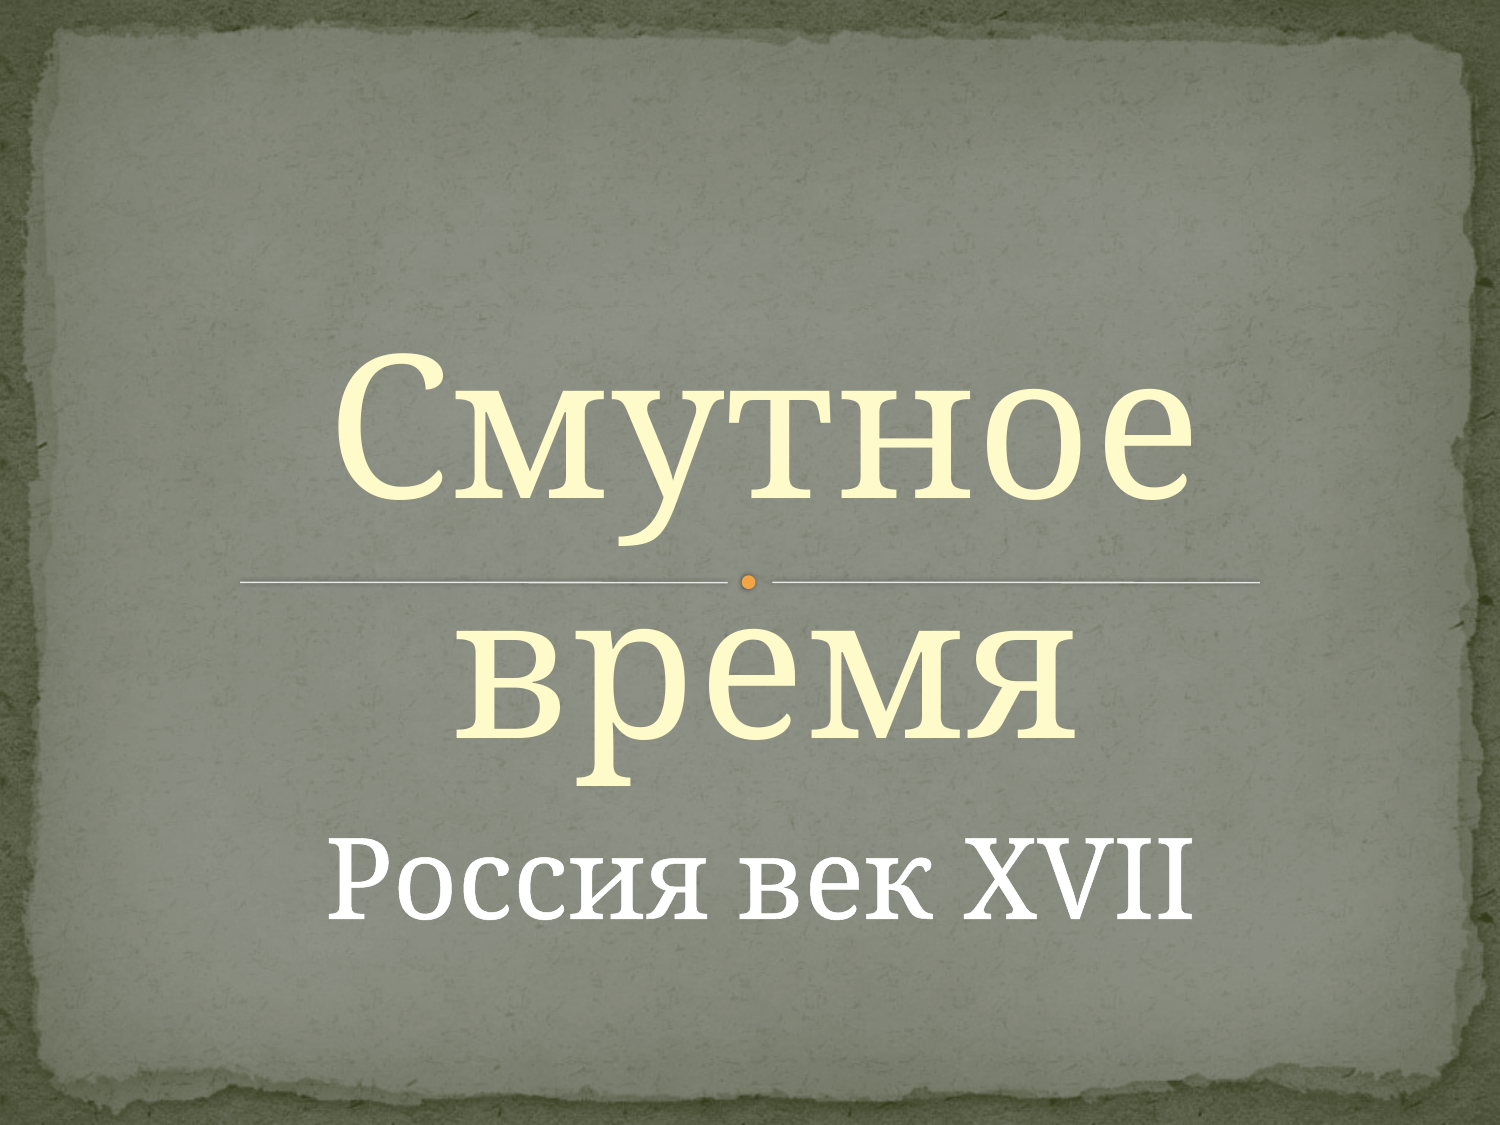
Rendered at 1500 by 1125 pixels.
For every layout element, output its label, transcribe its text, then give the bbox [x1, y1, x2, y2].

subtitle Смутное время [84, 290, 1447, 479]
text_box Россия век XVII [309, 798, 1212, 949]
